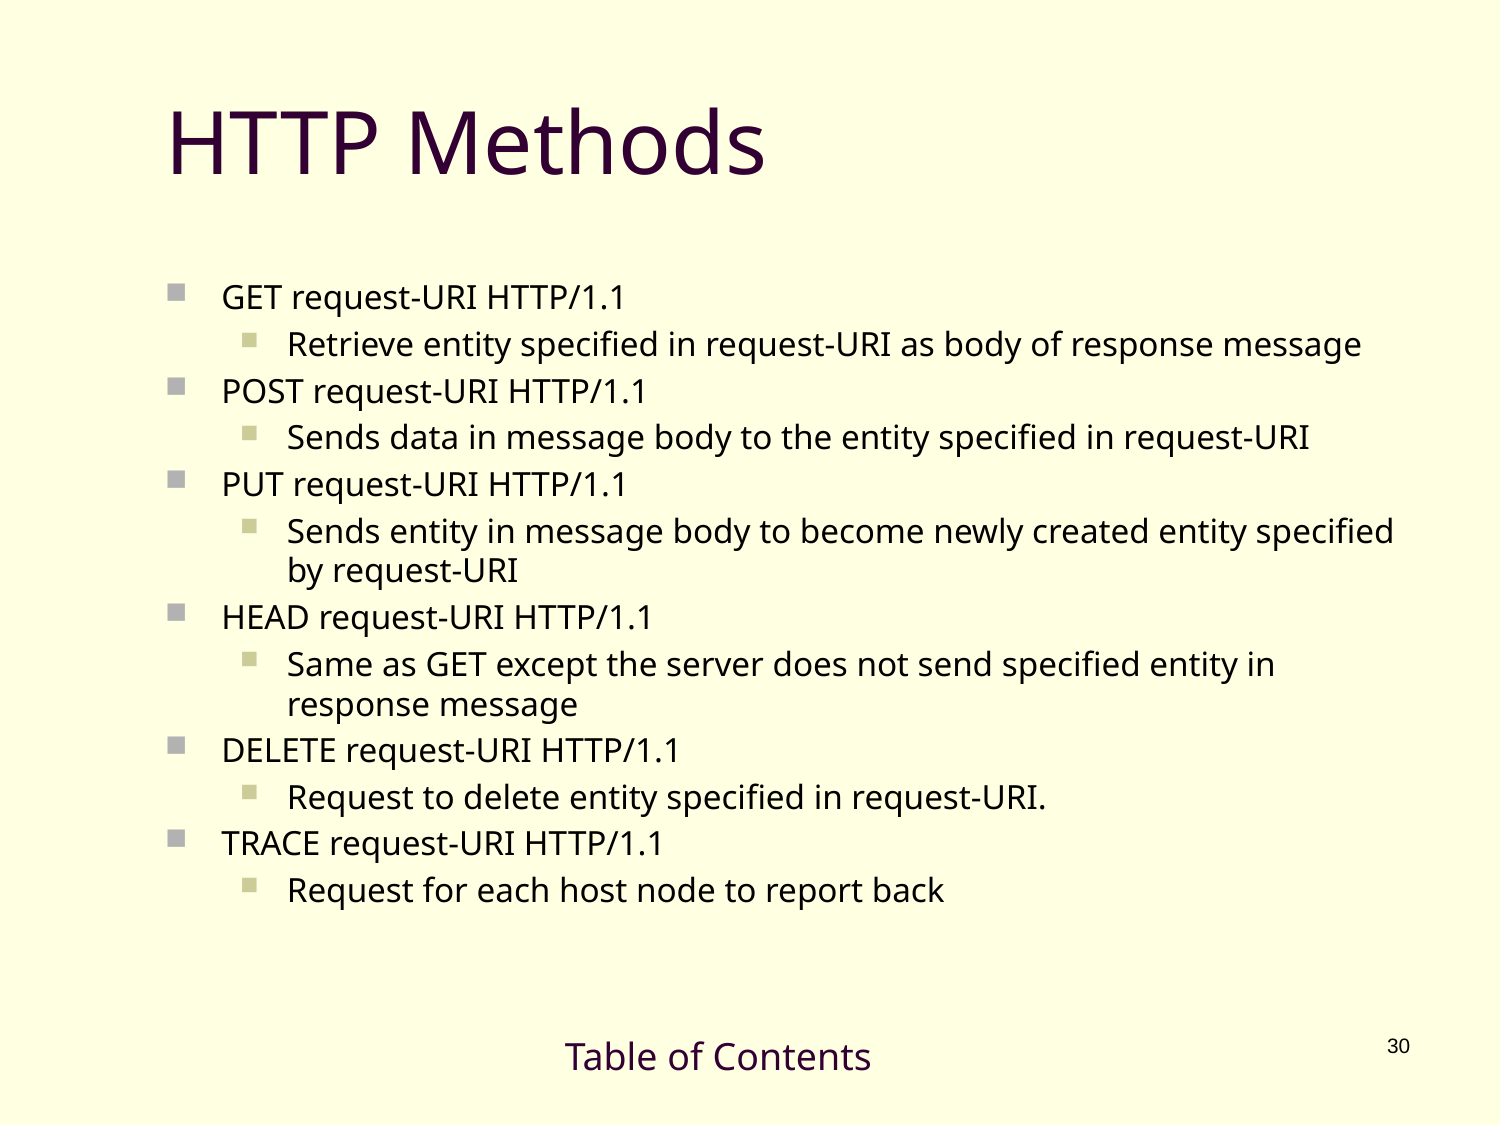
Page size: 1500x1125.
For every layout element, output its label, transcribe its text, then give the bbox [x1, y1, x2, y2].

footer Table of Contents [549, 1024, 1038, 1101]
list GET request-URI HTTP/1.1 Retrieve entity specified in request-URI as body of response message POST request-URI HTTP/1.1 Sends data in message body to the entity specified in request-URI PUT request-URI HTTP/1.1 Sends entity in message body to become newly created entity specified by request-URI HEAD request-URI HTTP/1.1 Same as GET except the server does not send specified entity in response message DELETE request-URI HTTP/1.1 Request to delete entity specified in request-URI. TRACE request-URI HTTP/1.1 Request for each host node to report back [150, 269, 1425, 1013]
title HTTP Methods [150, 45, 1425, 234]
slide_number 30 [1112, 1024, 1426, 1101]
